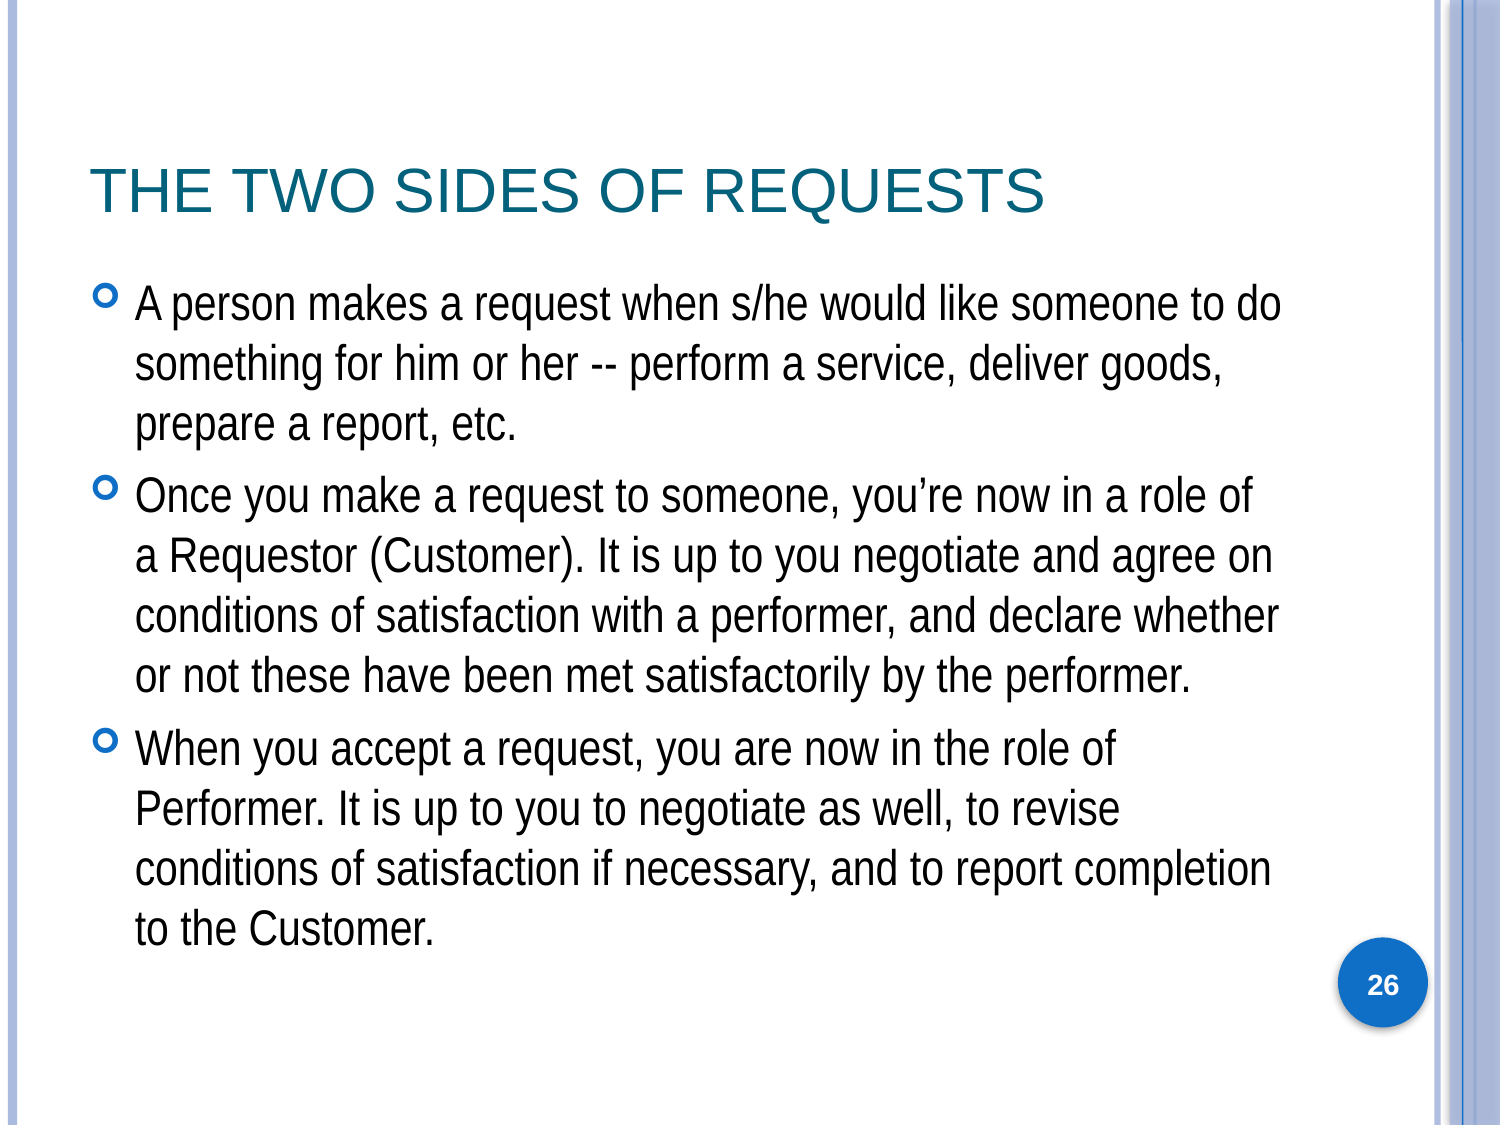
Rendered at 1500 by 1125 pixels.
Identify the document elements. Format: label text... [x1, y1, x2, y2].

list A person makes a request when s/he would like someone to do something for him or her -- perform a service, deliver goods, prepare a report, etc. Once you make a request to someone, you’re now in a role of a Requestor (Customer). It is up to you negotiate and agree on conditions of satisfaction with a performer, and declare whether or not these have been met satisfactorily by the performer. When you accept a request, you are now in the role of Performer. It is up to you to negotiate as well, to revise conditions of satisfaction if necessary, and to report completion to the Customer. [75, 262, 1300, 1062]
slide_number 26 [1333, 940, 1434, 1027]
title The Two Sides of Requests [75, 45, 1300, 233]
